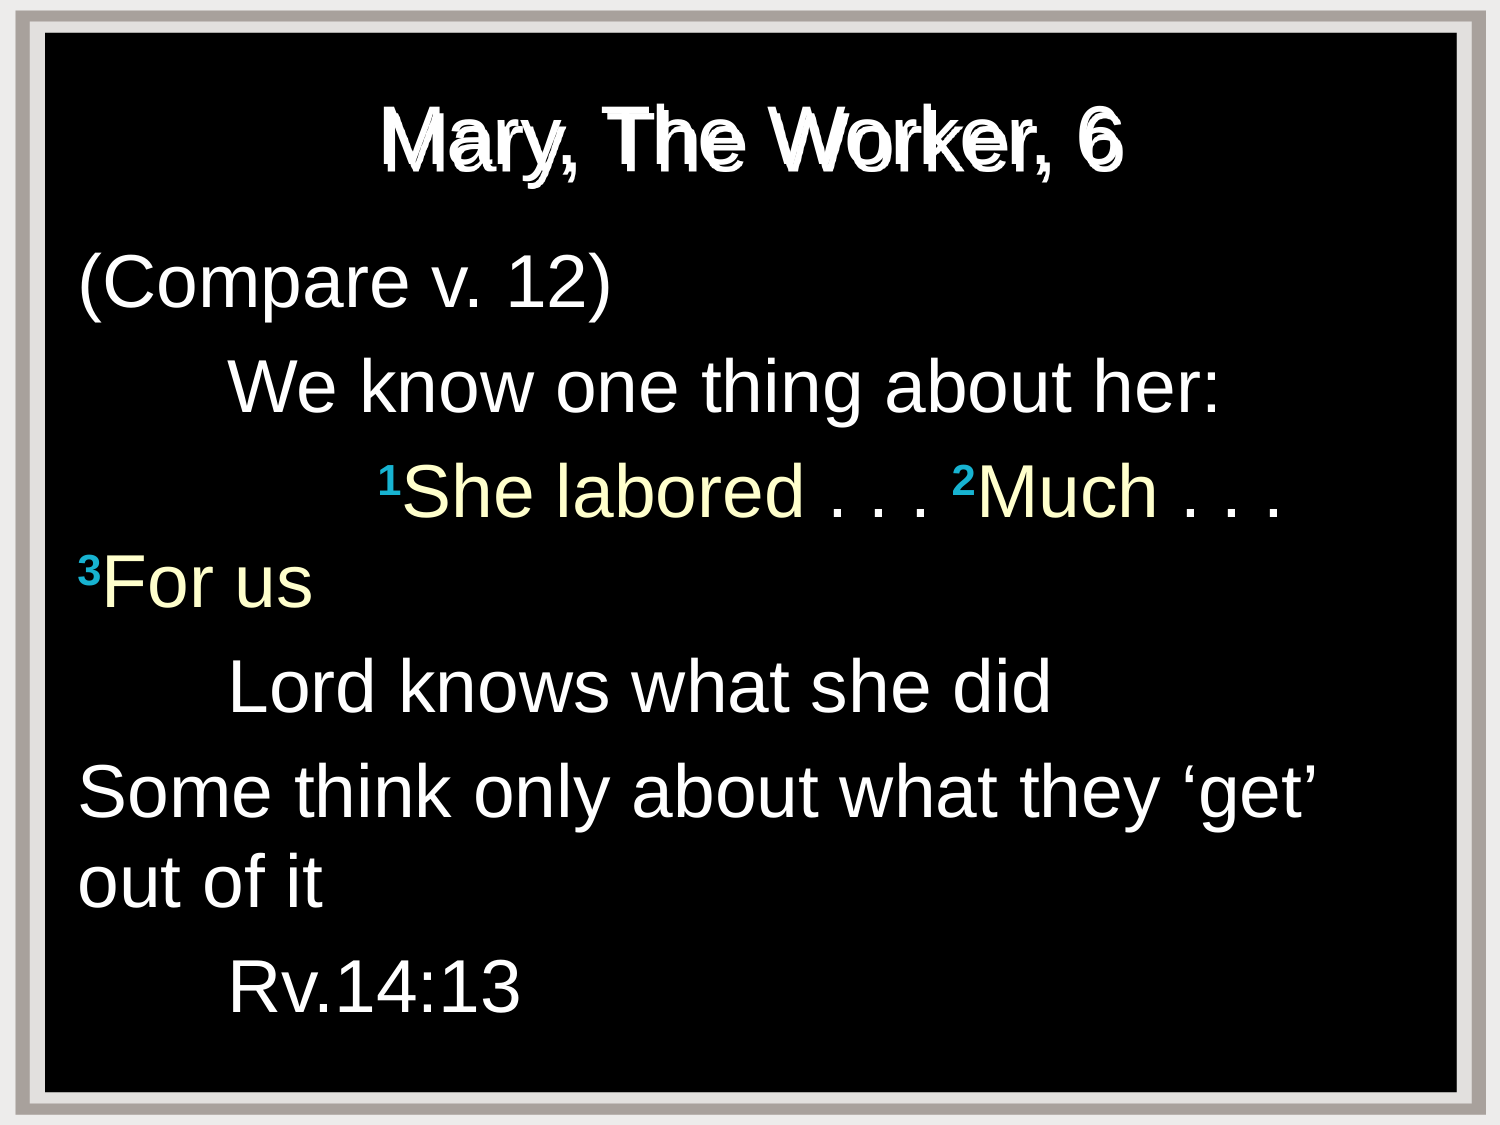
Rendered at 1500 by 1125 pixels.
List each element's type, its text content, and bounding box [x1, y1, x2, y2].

list (Compare v. 12) We know one thing about her: 1She labored . . . 2Much . . . 3For us Lord knows what she did Some think only about what they ‘get’ out of it Rv.14:13 [62, 224, 1438, 1063]
picture [0, 0, 1500, 1125]
title Mary, The Worker, 6 [62, 37, 1438, 224]
